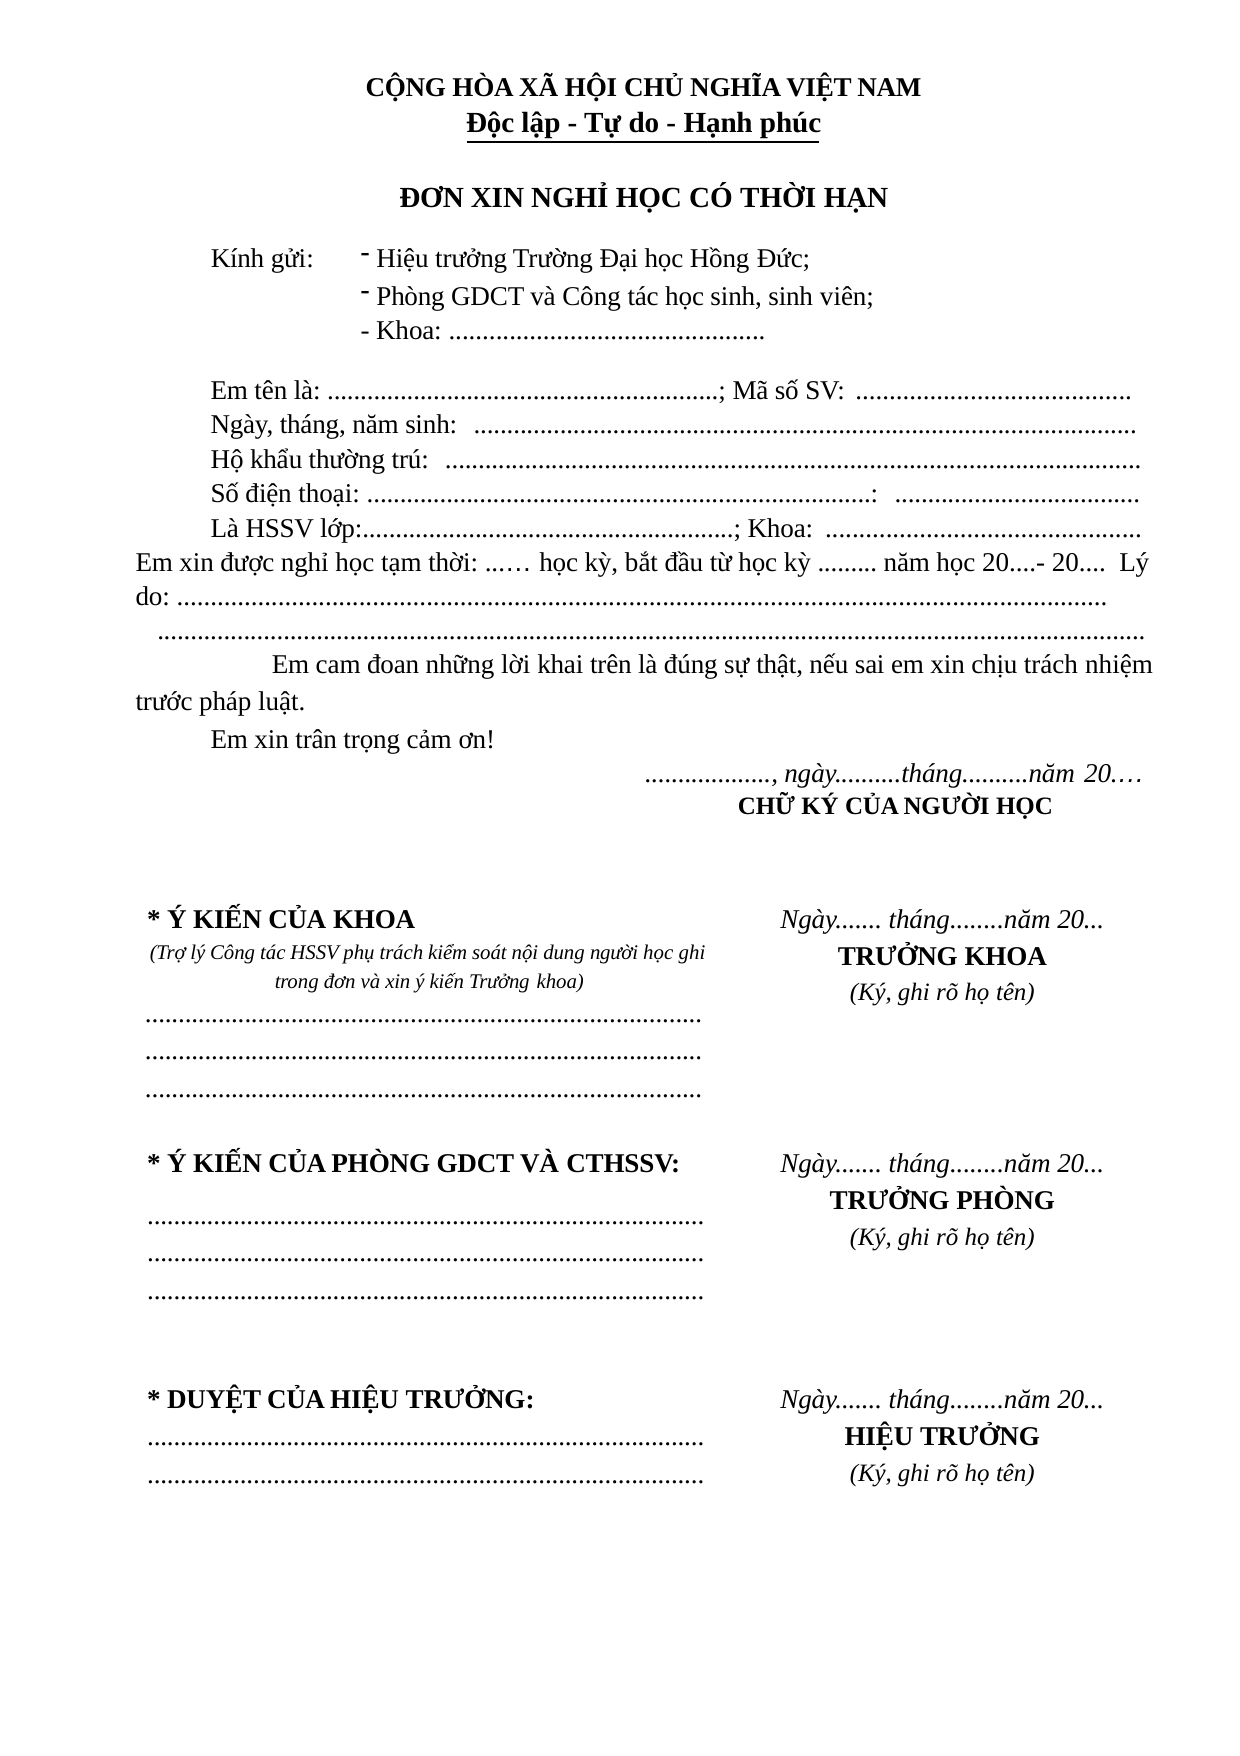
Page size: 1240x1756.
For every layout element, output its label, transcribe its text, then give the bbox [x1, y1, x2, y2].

text_box Em tên là: ...........................................................; Mã số SV: ......................................... Ngày, tháng, năm sinh: .................................................................................................... Hộ khẩu thường trú: ......................................................................................................... Số điện thoại: ............................................................................: ..................................... Là HSSV lớp:........................................................; Khoa: ............................................... Em xin được nghỉ học tạm thời: ...… học kỳ, bắt đầu từ học kỳ ......... năm học 20....- 20.... Lý do: .......................................................................................................................................... ..................................................................................................................................................... Em cam đoan những lời khai trên là đúng sự thật, nếu sai em xin chịu trách nhiệm trước pháp luật. Em xin trân trọng cảm ơn! ..................., ngày..........tháng..........năm 20.… CHỮ KÝ CỦA NGƯỜI HỌC [133, 368, 1154, 820]
text_box Kính gửi: [208, 238, 317, 273]
text_box Ngày....... tháng........năm 20... TRƯỞNG PHÒNG (Ký, ghi rõ họ tên) [776, 1138, 1109, 1251]
text_box * DUYỆT CỦA HIỆU TRƯỞNG: .................................................................................... .................................................................................... [144, 1374, 718, 1489]
text_box Hiệu trưởng Trường Đại học Hồng Đức; Phòng GDCT và Công tác học sinh, sinh viên; - Khoa: ............................................... [358, 232, 882, 345]
text_box CỘNG HÒA XÃ HỘI CHỦ NGHĨA VIỆT NAM Độc lập - Tự do - Hạnh phúc ĐƠN XIN NGHỈ HỌC CÓ THỜI HẠN [355, 67, 932, 214]
text_box Ngày....... tháng........năm 20... TRƯỞNG KHOA (Ký, ghi rõ họ tên) [776, 893, 1109, 1006]
text_box * Ý KIẾN CỦA PHÒNG GDCT VÀ CTHSSV: .................................................................................... .................................................................................... .................................................................................... [144, 1143, 718, 1305]
text_box * Ý KIẾN CỦA KHOA (Trợ lý Công tác HSSV phụ trách kiểm soát nội dung người học ghi trong đơn và xin ý kiến Trưởng khoa) .................................................................................... .................................................................................... .................................................................................... [144, 891, 718, 1103]
text_box Ngày....... tháng........năm 20... HIỆU TRƯỞNG (Ký, ghi rõ họ tên) [776, 1374, 1109, 1487]
